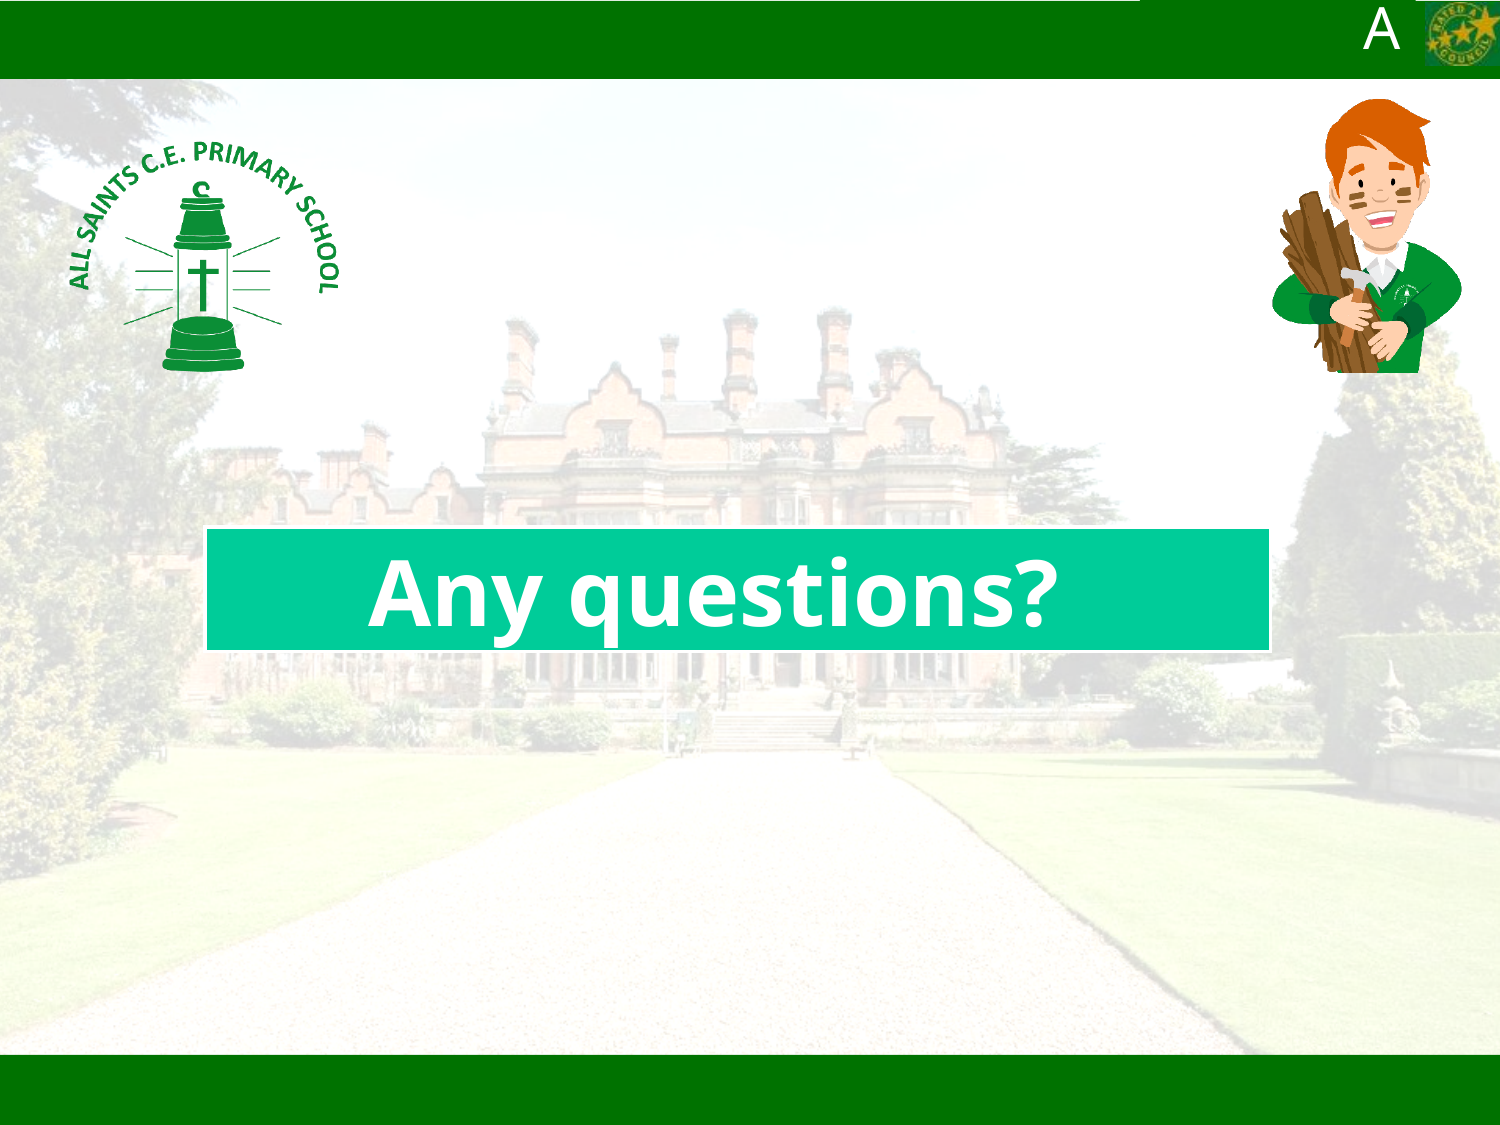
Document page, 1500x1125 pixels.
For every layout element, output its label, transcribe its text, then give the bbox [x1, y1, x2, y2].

picture [1425, 2, 1500, 66]
picture [37, 107, 373, 425]
picture [1257, 77, 1477, 374]
text_box Any questions? [205, 527, 1271, 652]
